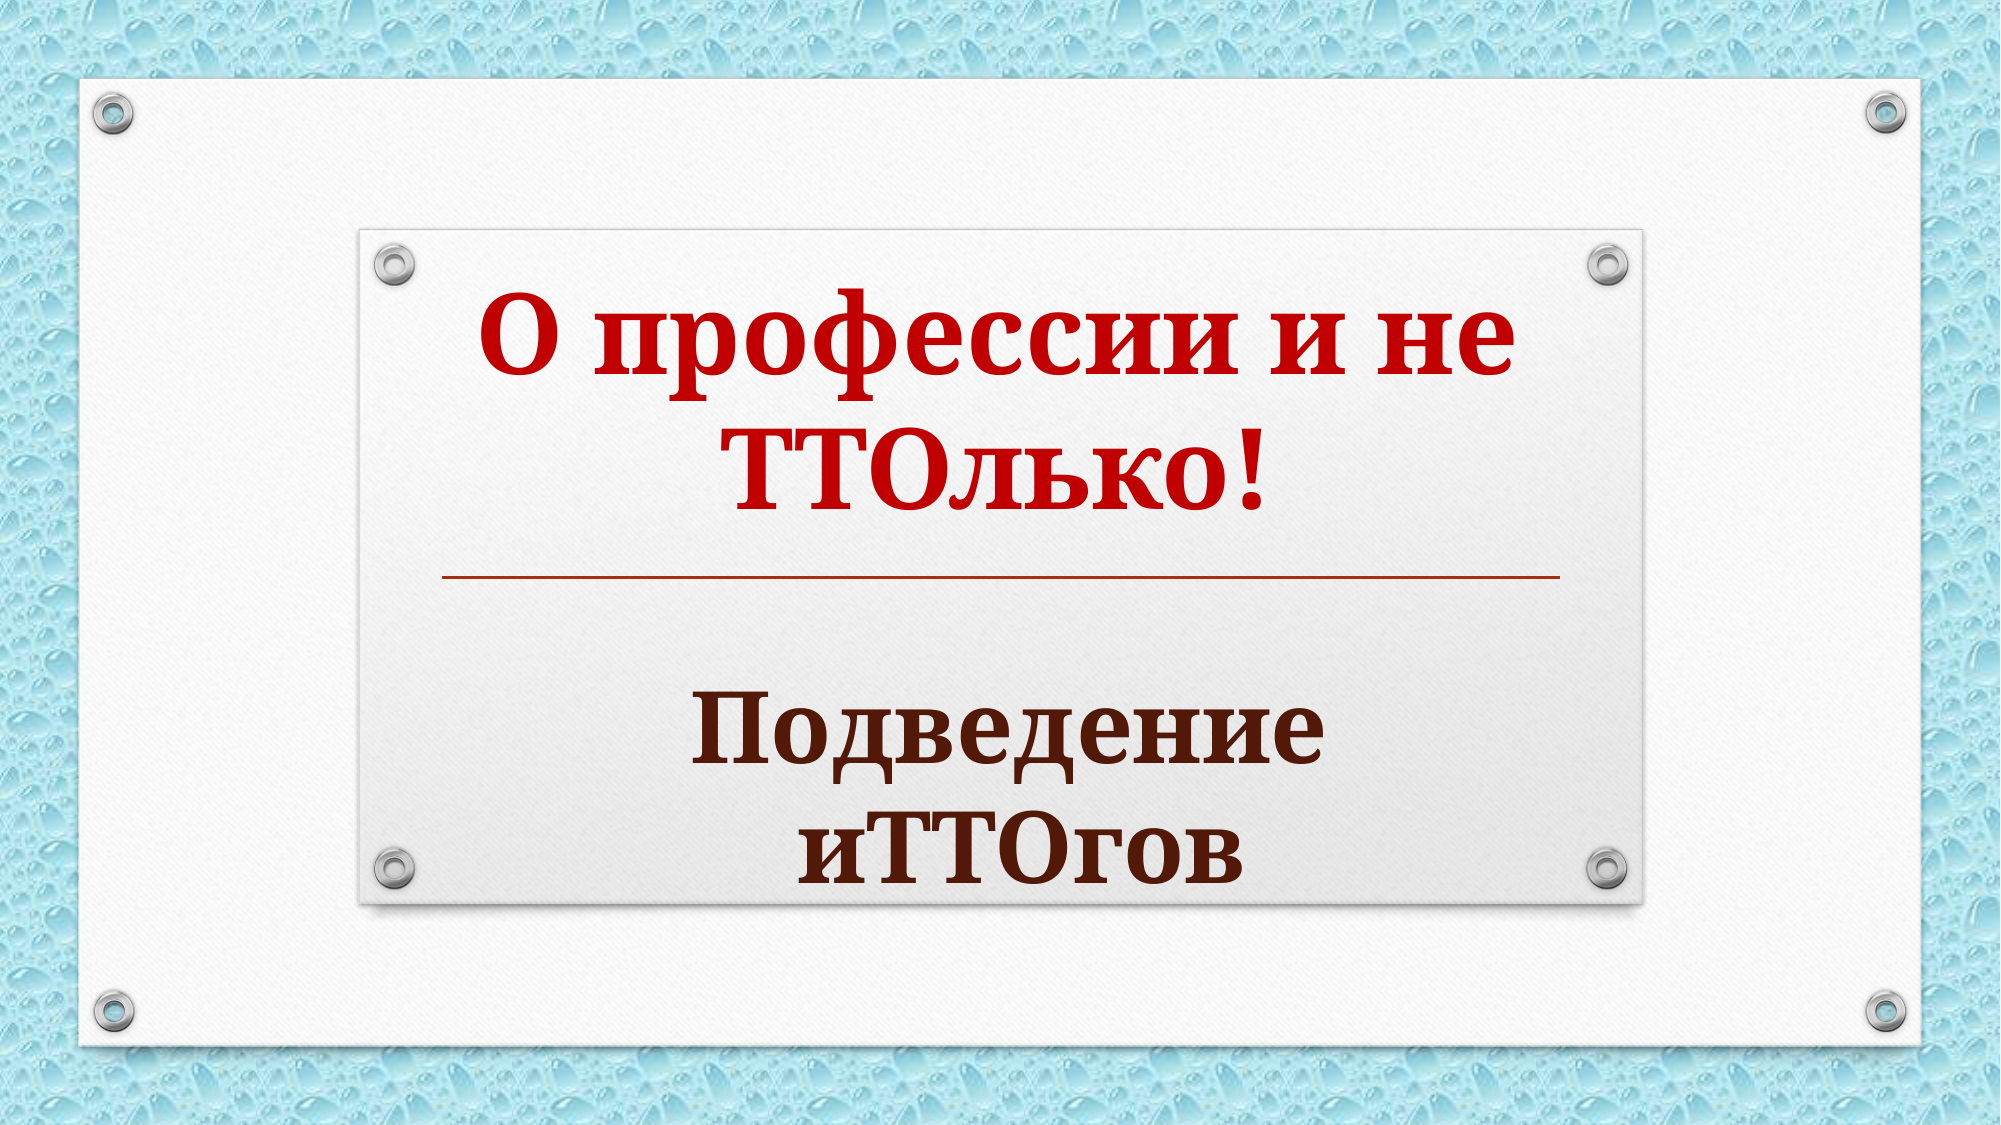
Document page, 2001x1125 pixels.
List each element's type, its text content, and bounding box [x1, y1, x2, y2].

subtitle О профессии и не ТТОлько! [438, 254, 1557, 528]
text_box Подведение иТТОгов [463, 656, 1582, 874]
picture [0, 0, 2001, 1125]
